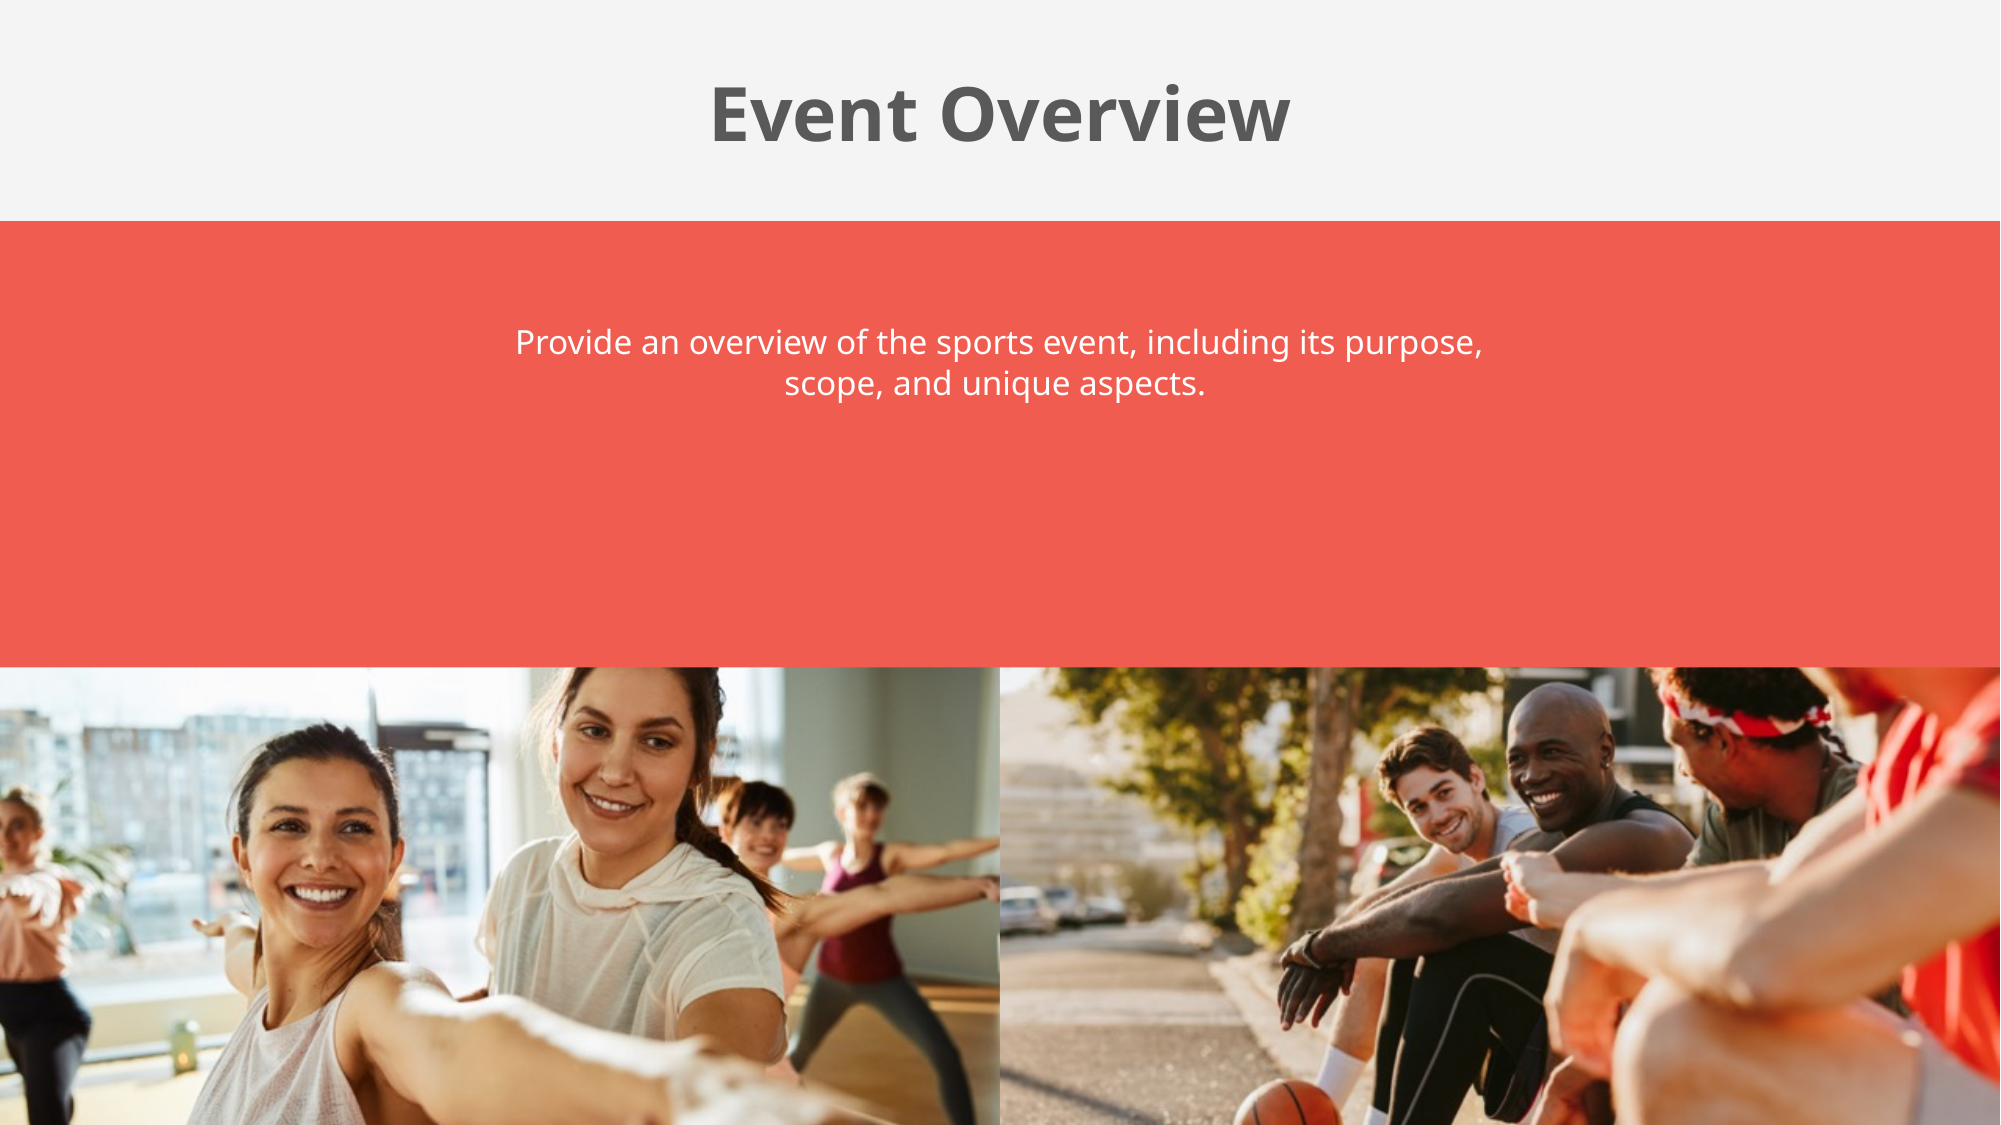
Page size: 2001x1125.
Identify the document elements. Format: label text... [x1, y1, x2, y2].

text_box Event Overview [210, 59, 1789, 165]
text_box [0, 220, 2000, 667]
picture [0, 667, 2000, 1125]
text_box Provide an overview of the sports event, including its purpose, scope, and unique aspects. [471, 314, 1529, 409]
